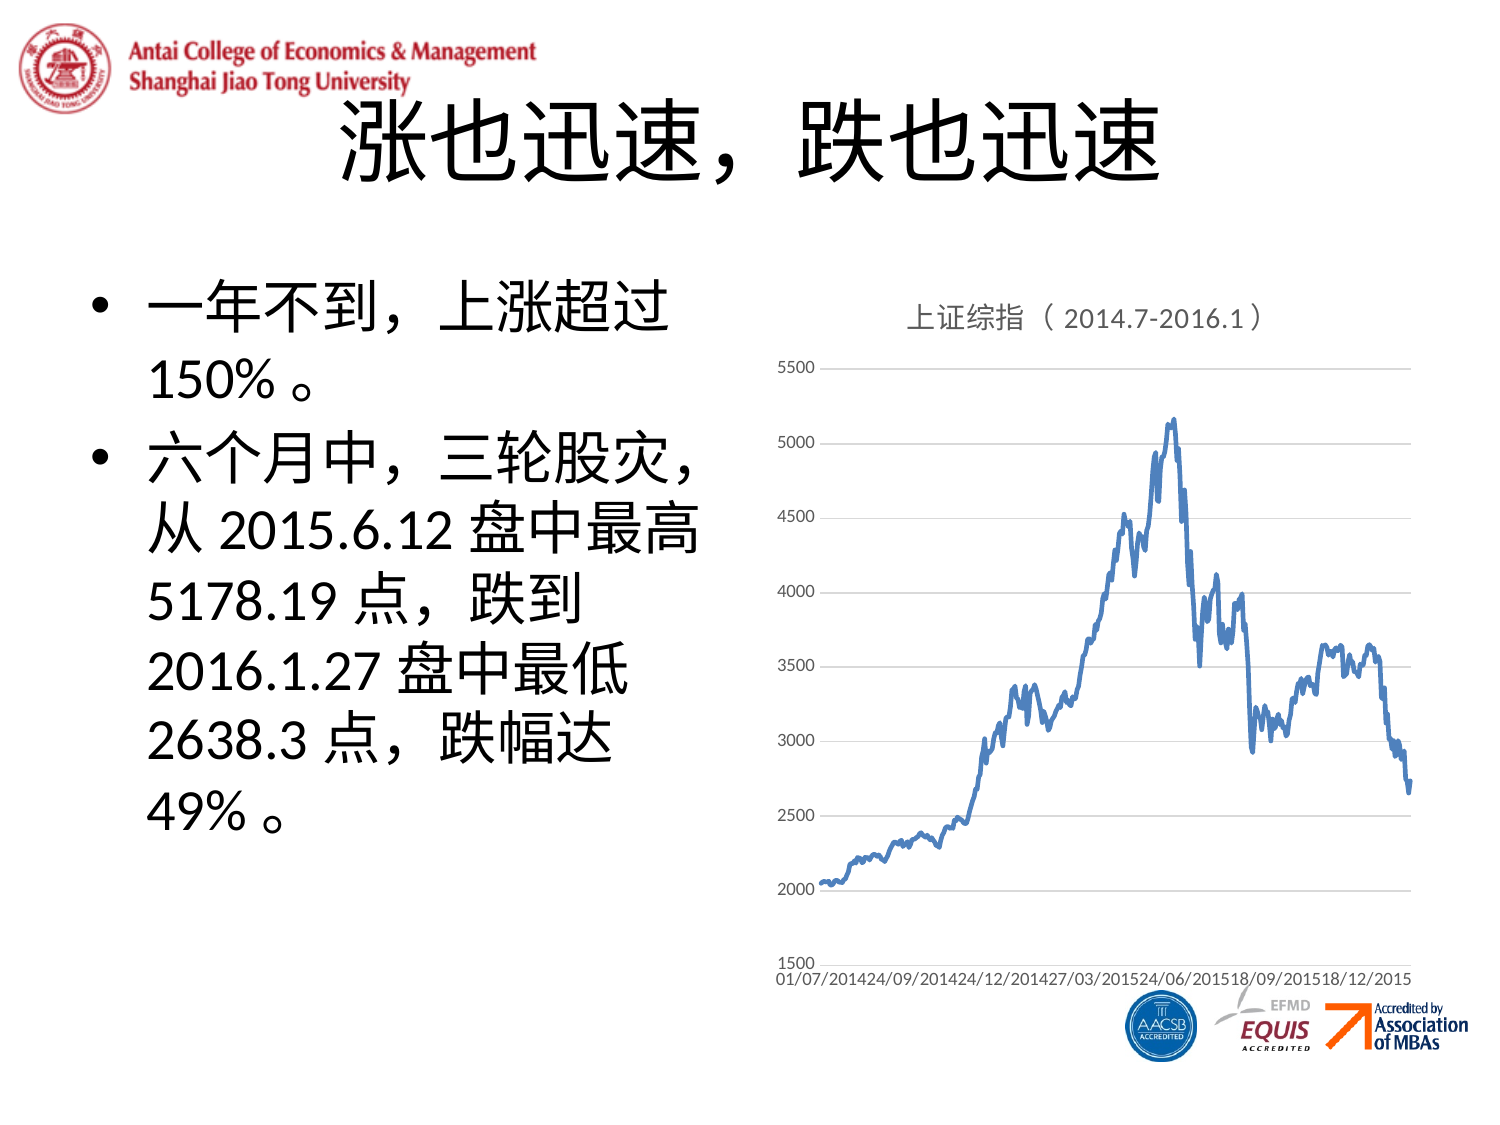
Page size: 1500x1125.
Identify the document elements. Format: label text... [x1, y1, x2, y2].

chart [762, 262, 1426, 1006]
picture [2, 19, 548, 119]
picture [1325, 1002, 1468, 1050]
title 涨也迅速，跌也迅速 [75, 45, 1425, 233]
list 一年不到，上涨超过150%。 六个月中，三轮股灾，从2015.6.12盘中最高5178.19点，跌到2016.1.27盘中最低2638.3点，跌幅达49%。 [75, 262, 738, 1005]
picture [1214, 1006, 1310, 1051]
picture [1125, 1006, 1197, 1062]
